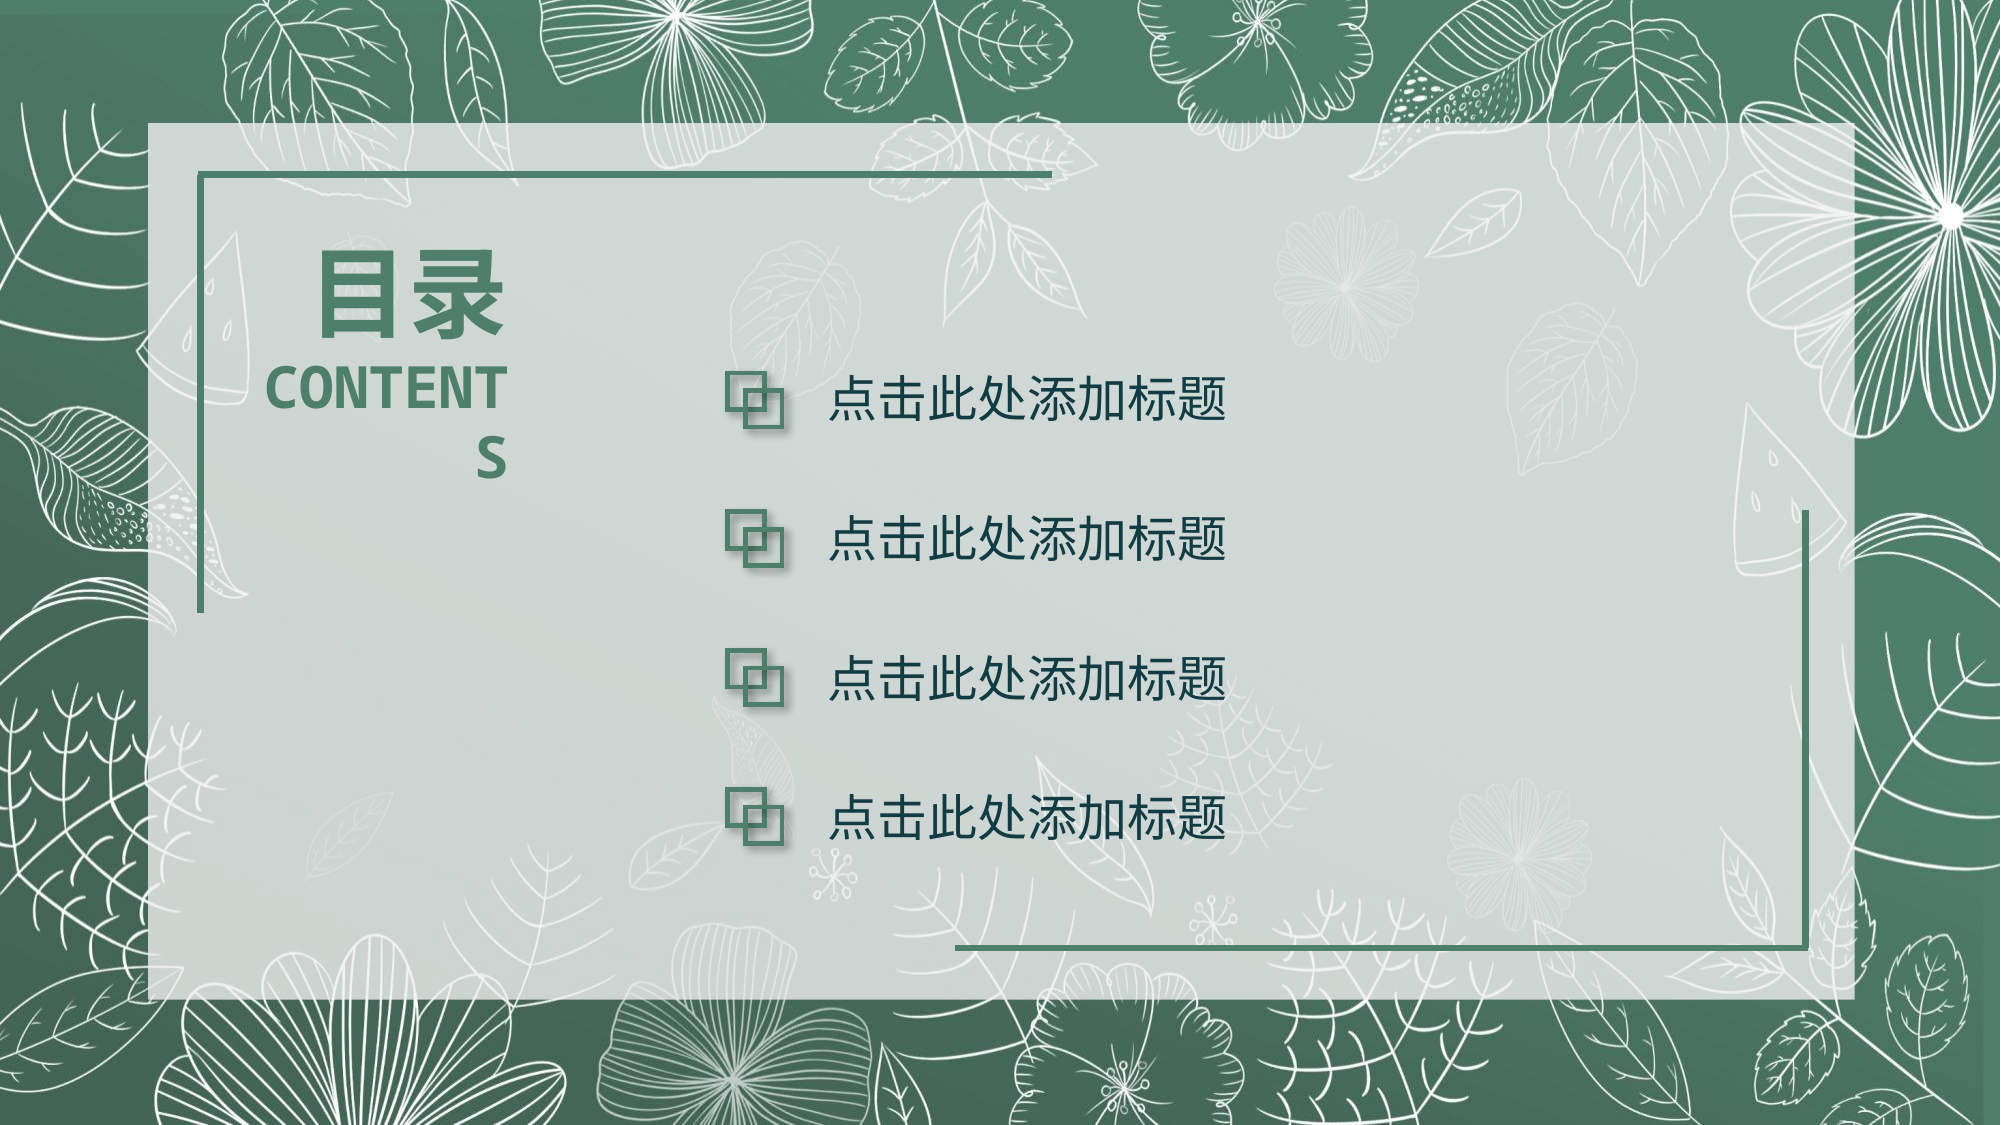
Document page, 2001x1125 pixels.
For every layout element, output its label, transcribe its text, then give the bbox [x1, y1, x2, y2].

text_box 目录 CONTENTS [248, 223, 524, 498]
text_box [727, 372, 782, 428]
text_box 点击此处添加标题 [812, 779, 1382, 855]
text_box [147, 122, 1856, 1001]
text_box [727, 650, 782, 705]
text_box 点击此处添加标题 [812, 499, 1382, 575]
text_box 点击此处添加标题 [812, 639, 1382, 715]
picture [0, 0, 2000, 1125]
text_box 点击此处添加标题 [812, 360, 1382, 435]
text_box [727, 511, 782, 566]
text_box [727, 789, 782, 844]
